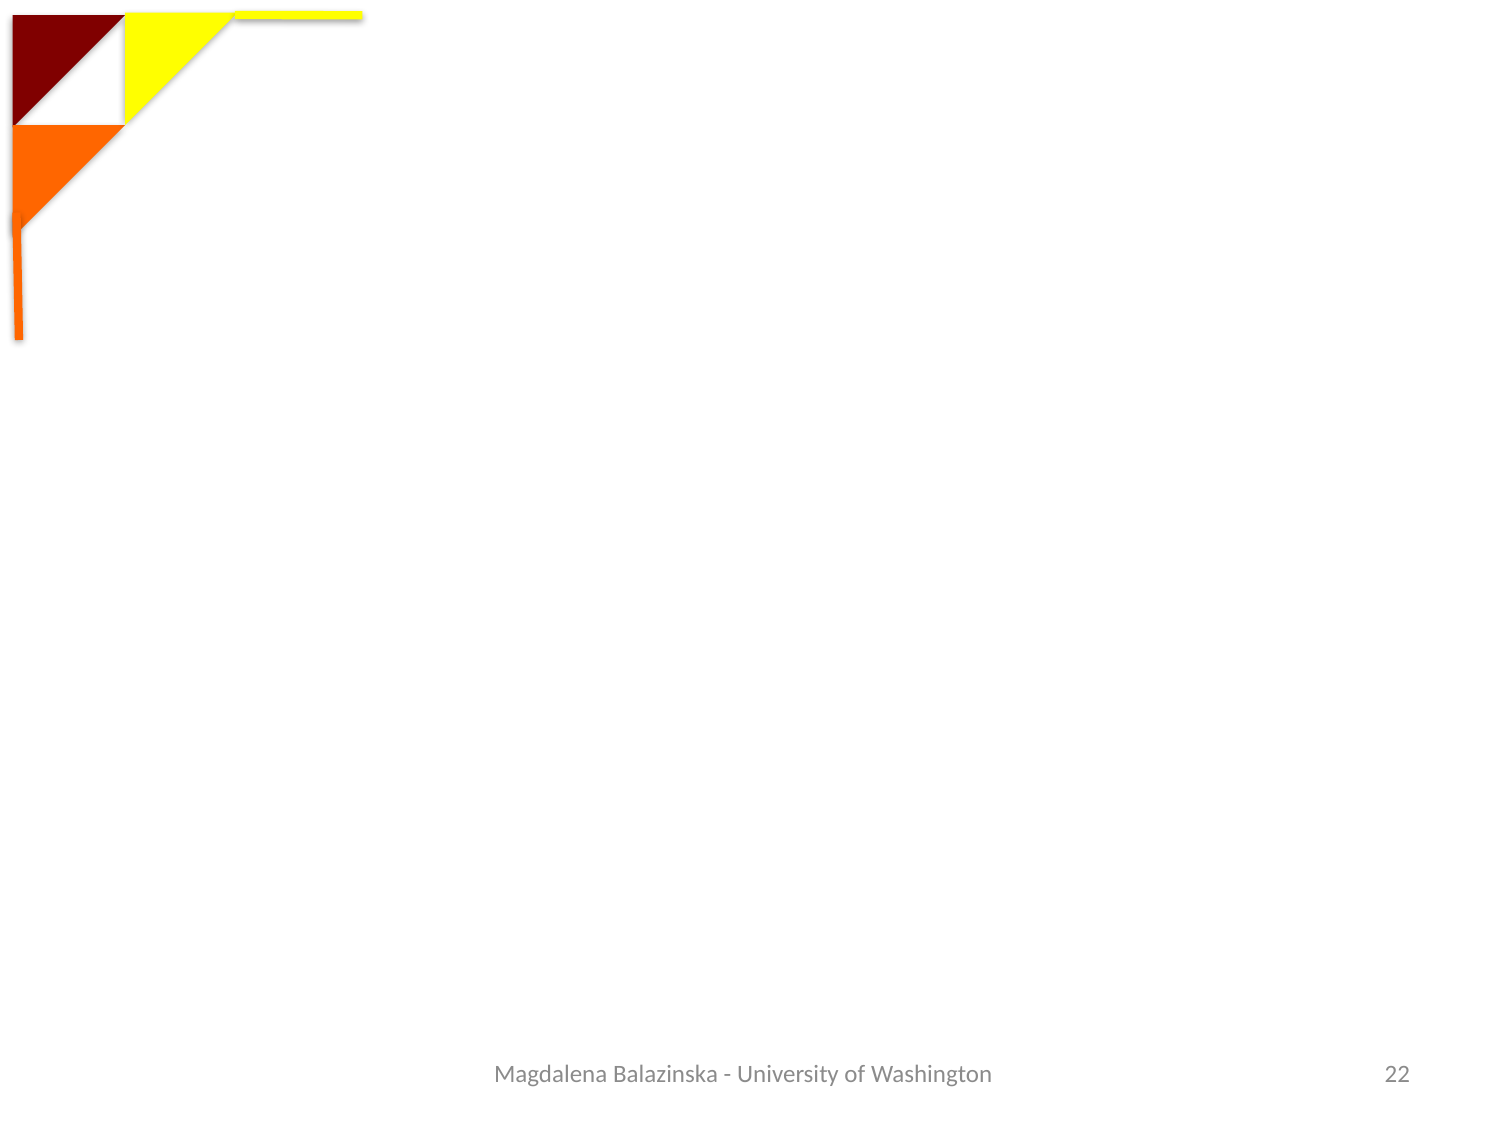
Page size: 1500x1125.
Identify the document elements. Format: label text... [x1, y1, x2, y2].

slide_number 22 [1074, 1042, 1425, 1103]
footer Magdalena Balazinska - University of Washington [462, 1042, 1025, 1103]
